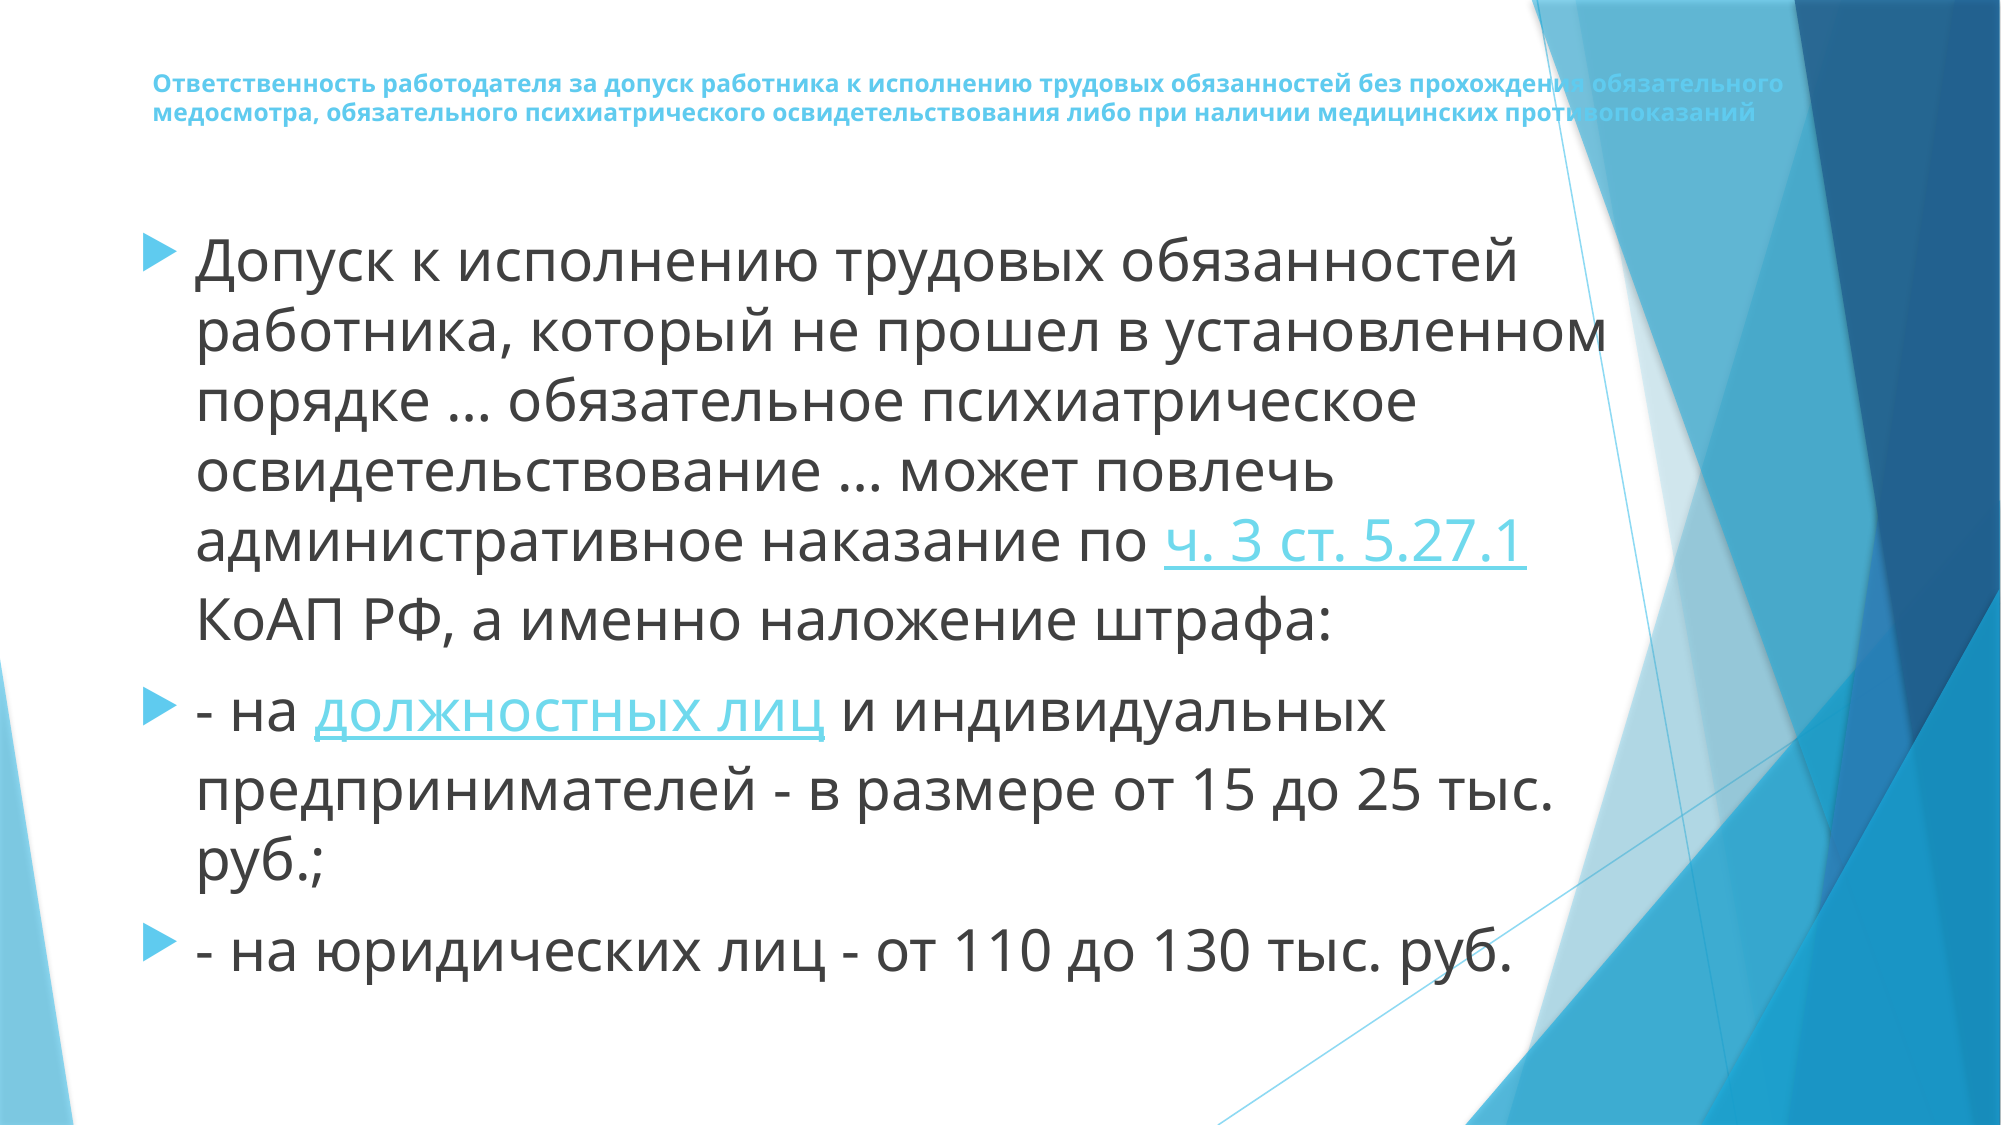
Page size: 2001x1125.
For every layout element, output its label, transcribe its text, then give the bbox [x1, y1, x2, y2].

title Ответственность работодателя за допуск работника к исполнению трудовых обязанностей без прохождения обязательного медосмотра, обязательного психиатрического освидетельствования либо при наличии медицинских противопоказаний [137, 59, 1863, 154]
list Допуск к исполнению трудовых обязанностей работника, который не прошел в установленном порядке … обязательное психиатрическое освидетельствование … может повлечь административное наказание по ч. 3 ст. 5.27.1 КоАП РФ, а именно наложение штрафа: - на должностных лиц и индивидуальных предпринимателей - в размере от 15 до 25 тыс. руб.; - на юридических лиц - от 110 до 130 тыс. руб. [124, 215, 1697, 1077]
